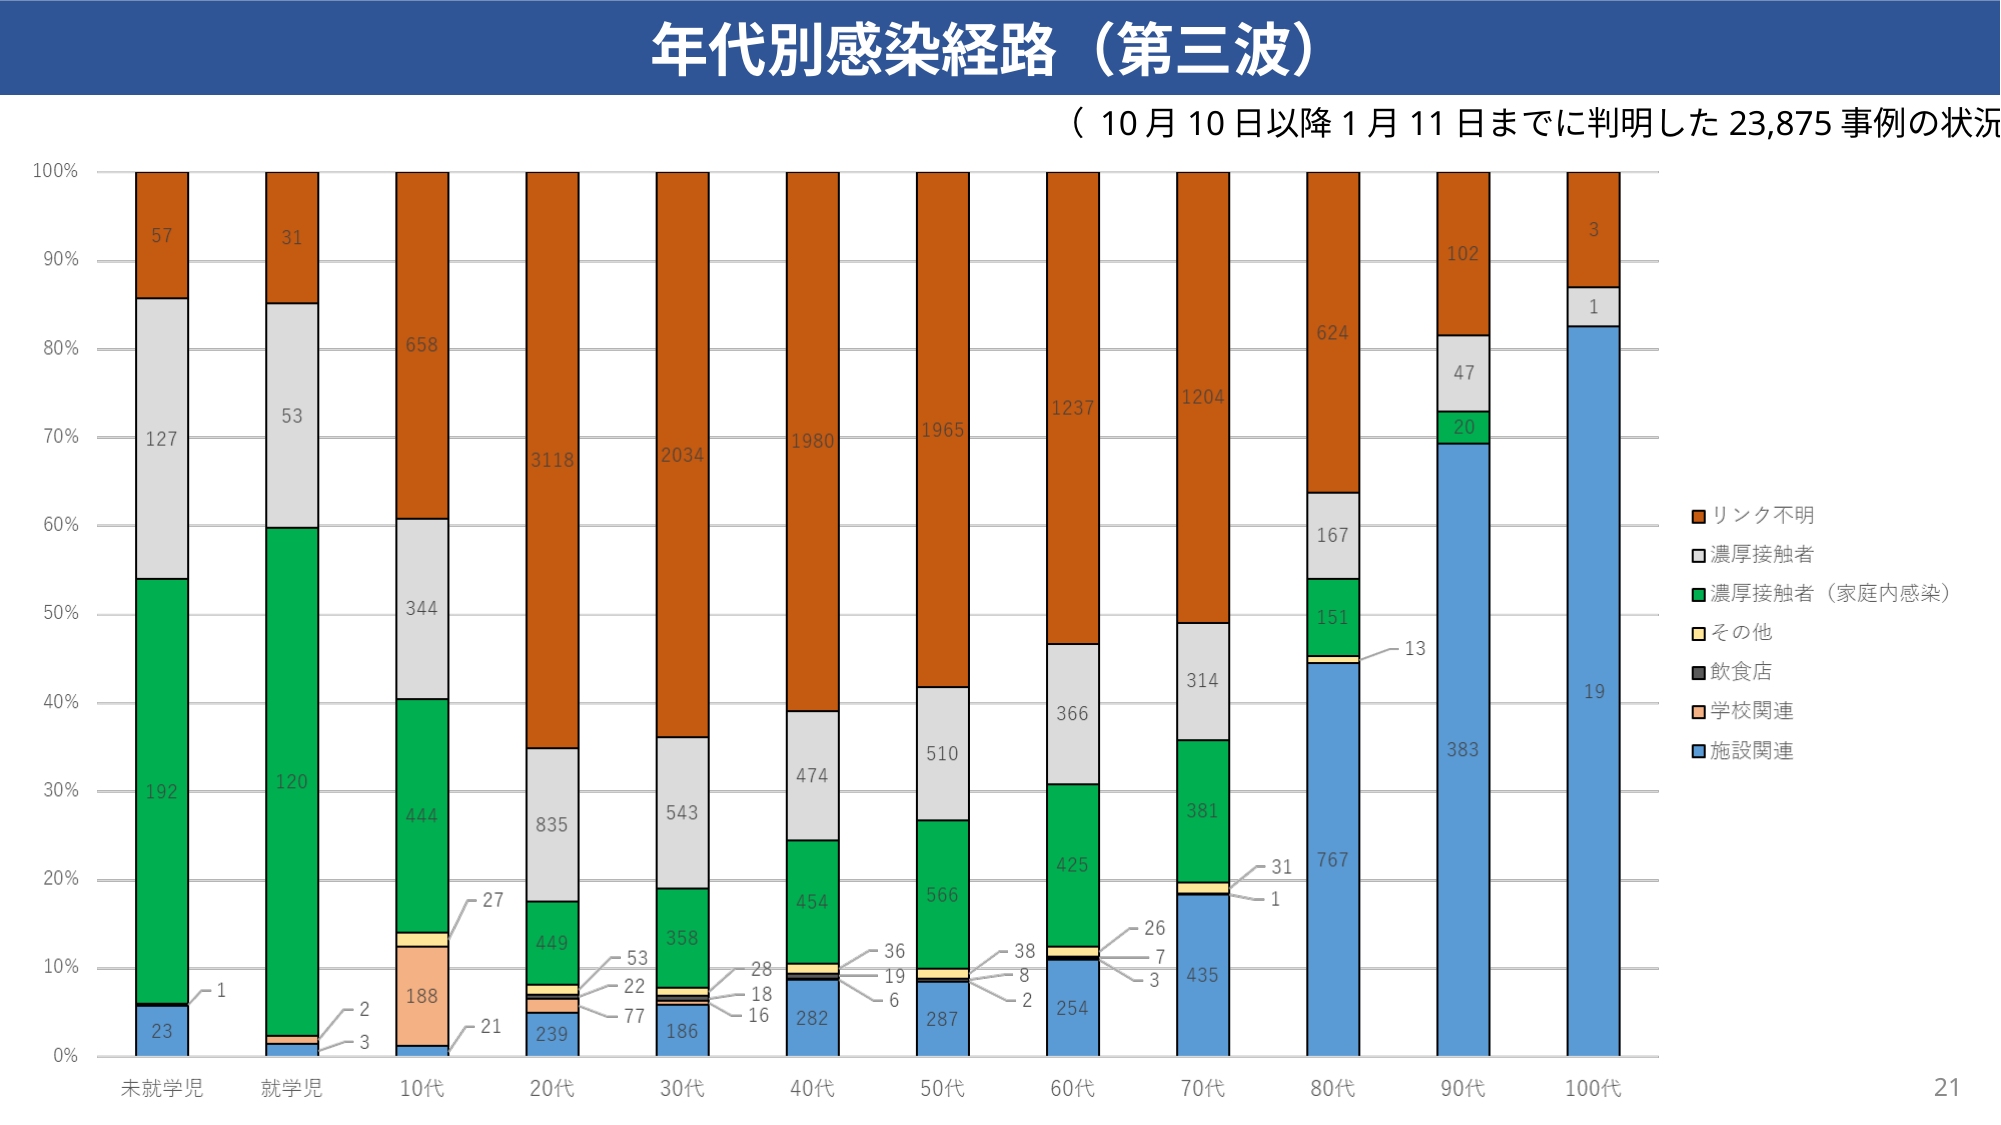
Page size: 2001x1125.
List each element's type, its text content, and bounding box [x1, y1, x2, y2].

text_box （ 10月10日以降1月11日までに判明した23,875事例の状況） [1036, 94, 2000, 150]
text_box 年代別感染経路（第三波） [0, 0, 2000, 96]
picture [19, 149, 1981, 1119]
